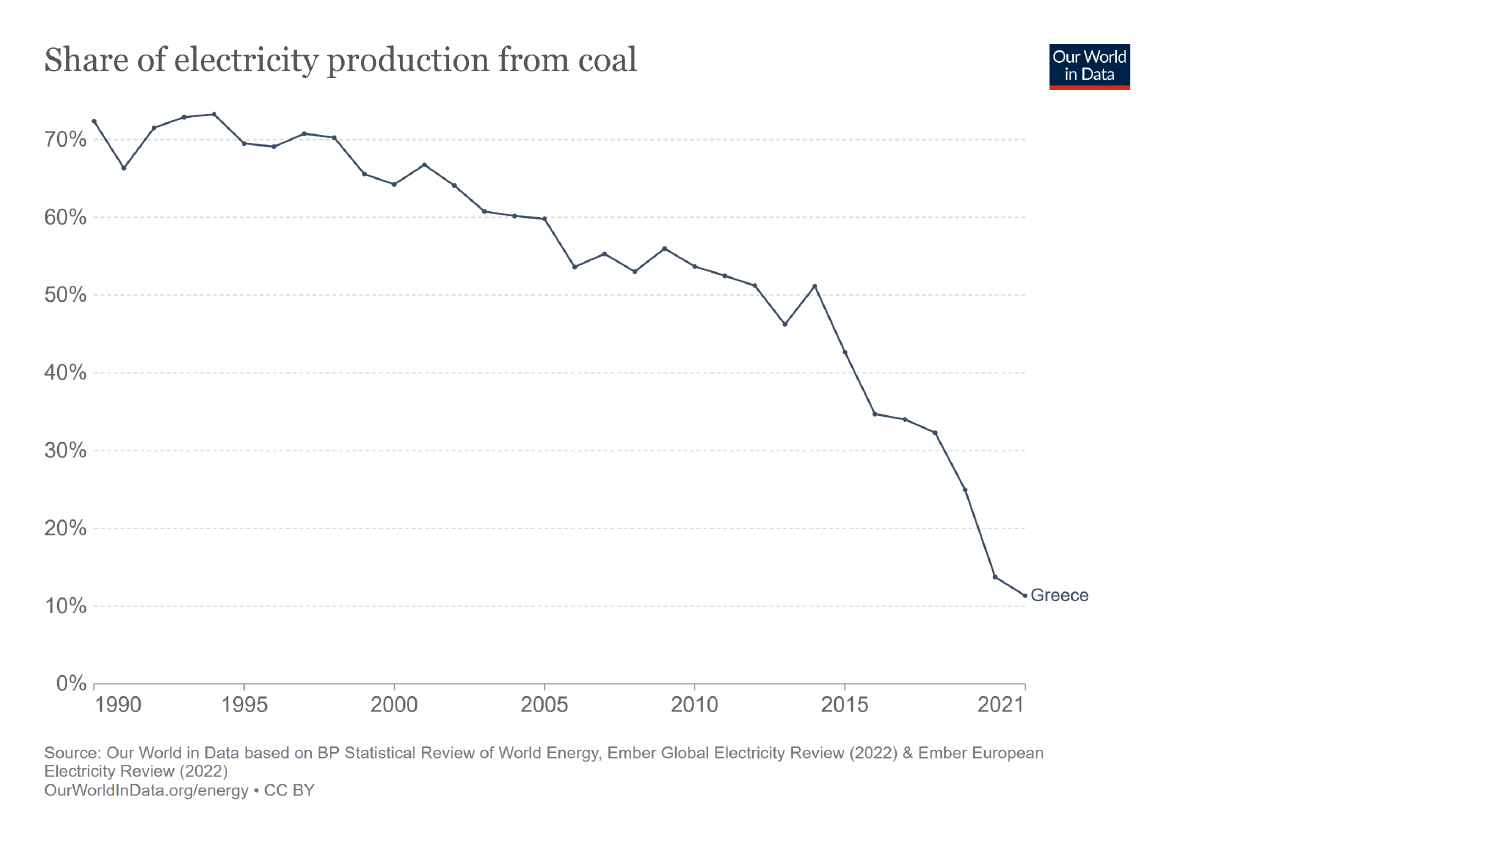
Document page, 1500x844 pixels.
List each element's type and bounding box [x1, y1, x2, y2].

picture [24, 24, 1150, 819]
